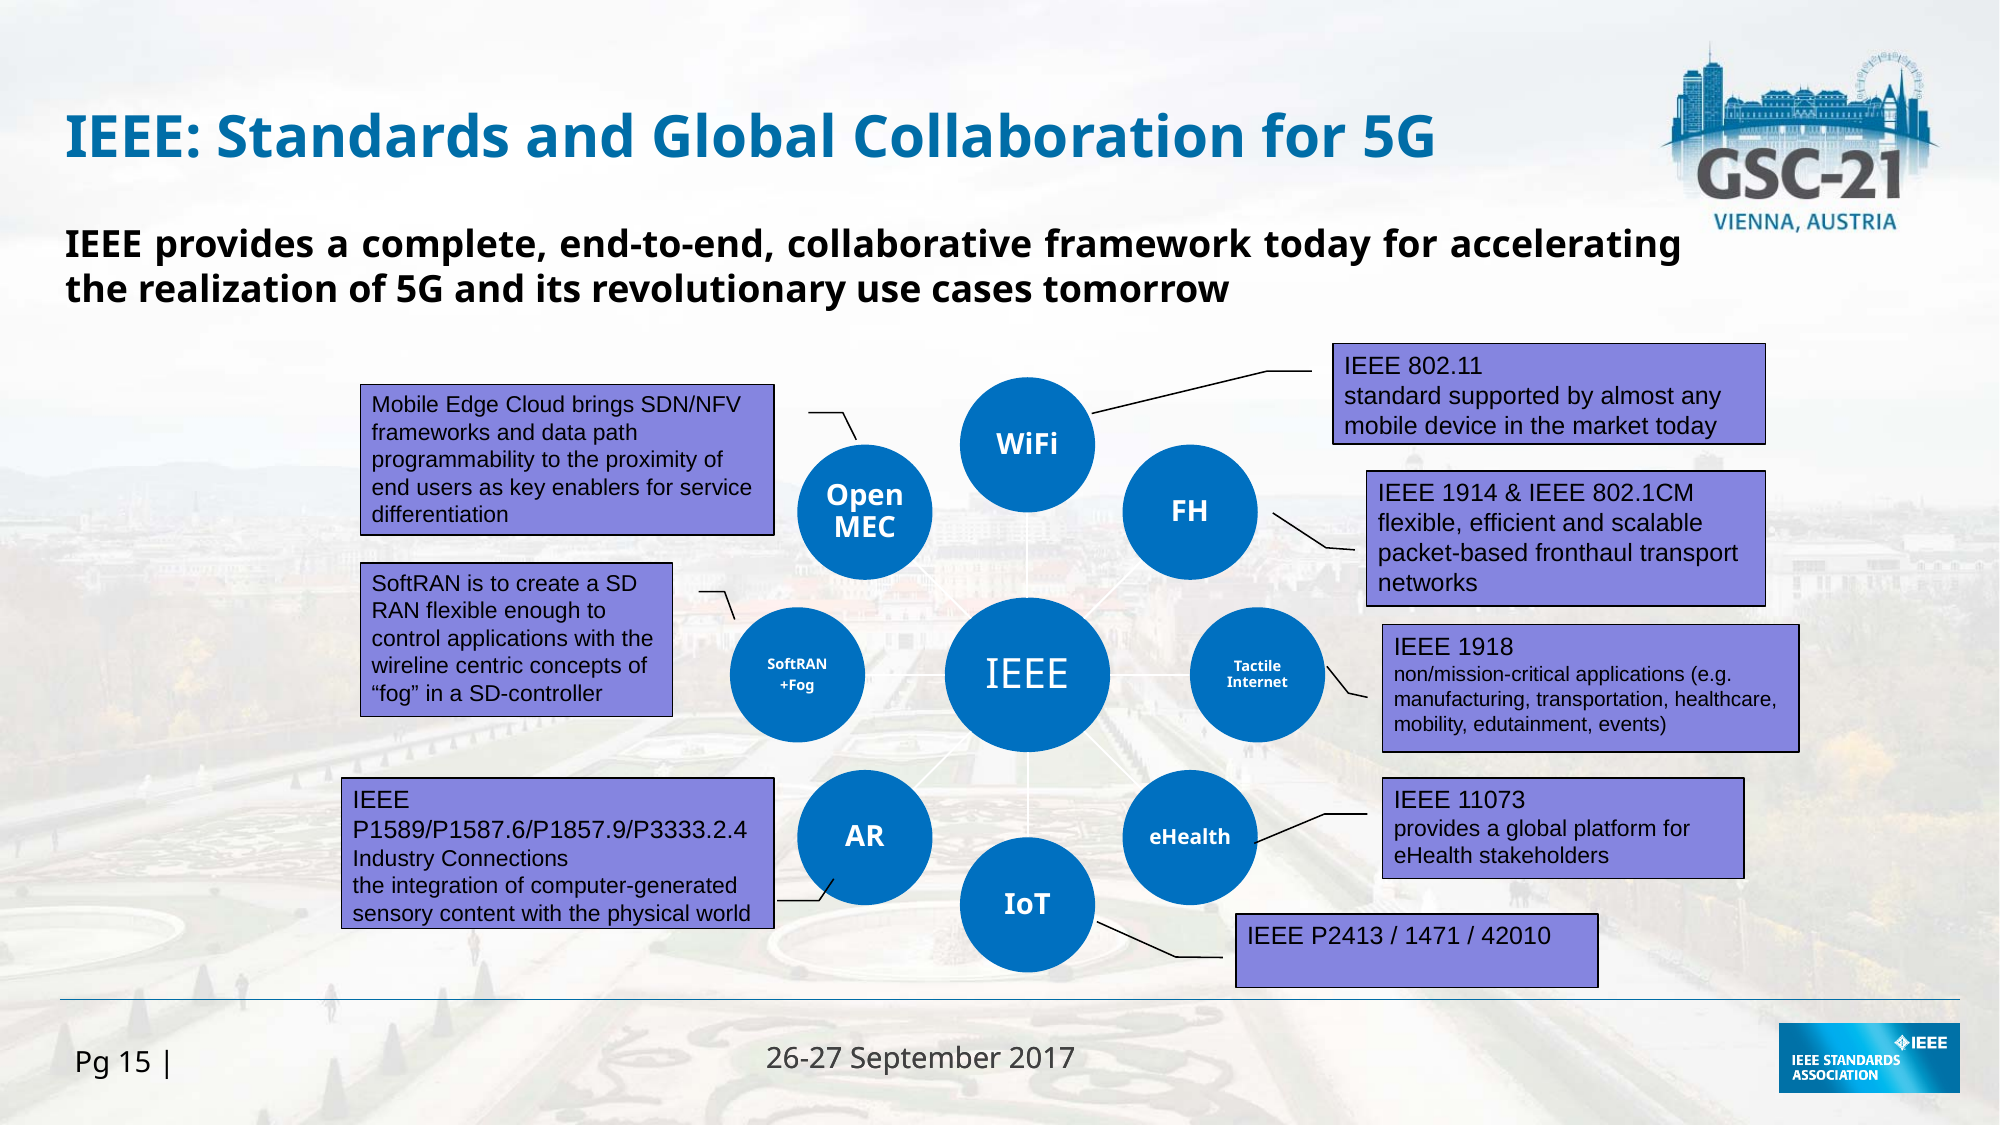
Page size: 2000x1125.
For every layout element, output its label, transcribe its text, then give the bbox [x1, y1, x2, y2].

list IEEE: Standards and Global Collaboration for 5G [64, 101, 1839, 208]
text_box IEEE provides a complete, end-to-end, collaborative framework today for accelerating the realization of 5G and its revolutionary use cases tomorrow [64, 214, 1696, 340]
slide_number Pg 15 | [59, 1035, 475, 1094]
picture [0, 0, 2000, 1125]
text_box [341, 343, 1799, 988]
